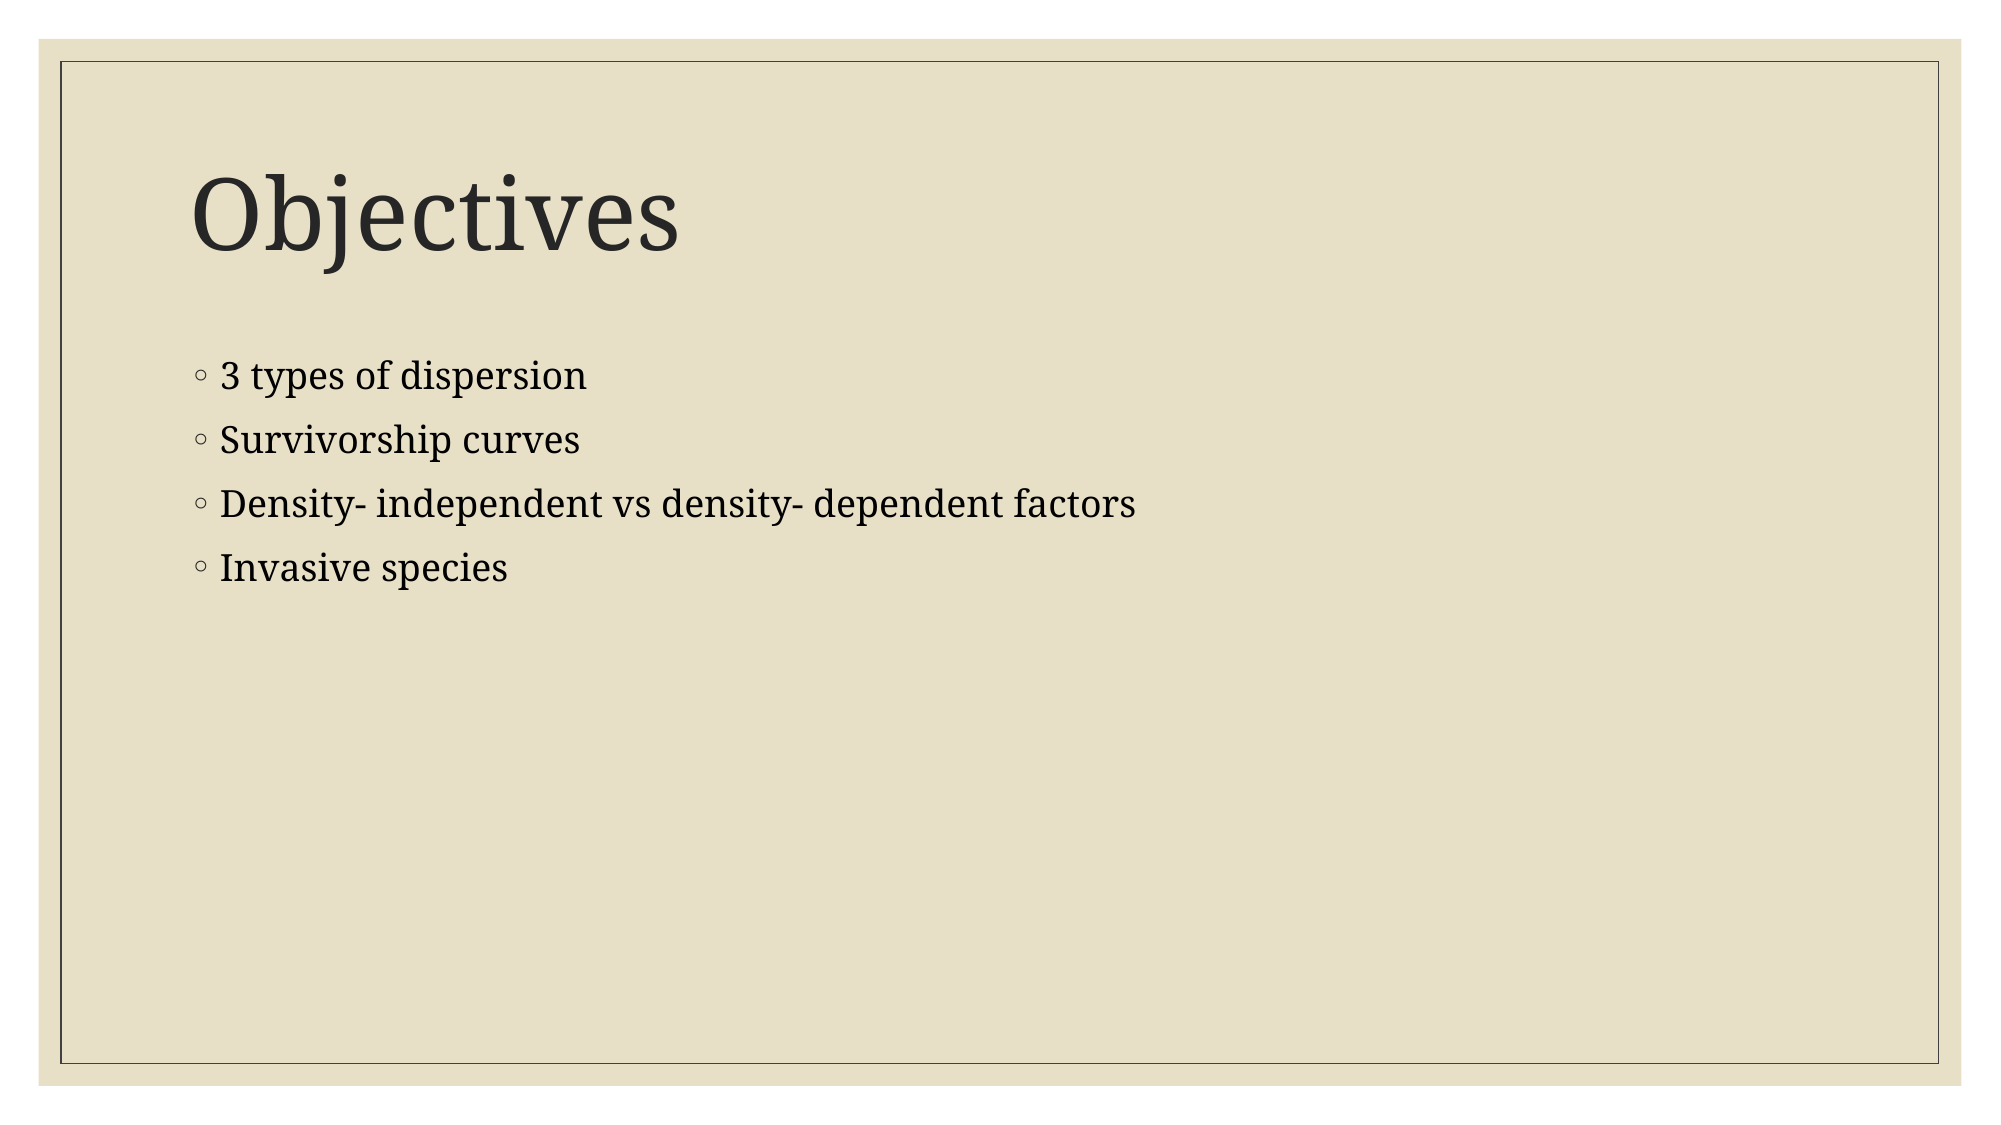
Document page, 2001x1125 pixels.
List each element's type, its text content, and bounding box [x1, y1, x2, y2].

list 3 types of dispersion Survivorship curves Density- independent vs density- dependent factors Invasive species [174, 345, 1825, 990]
title Objectives [174, 105, 1825, 331]
